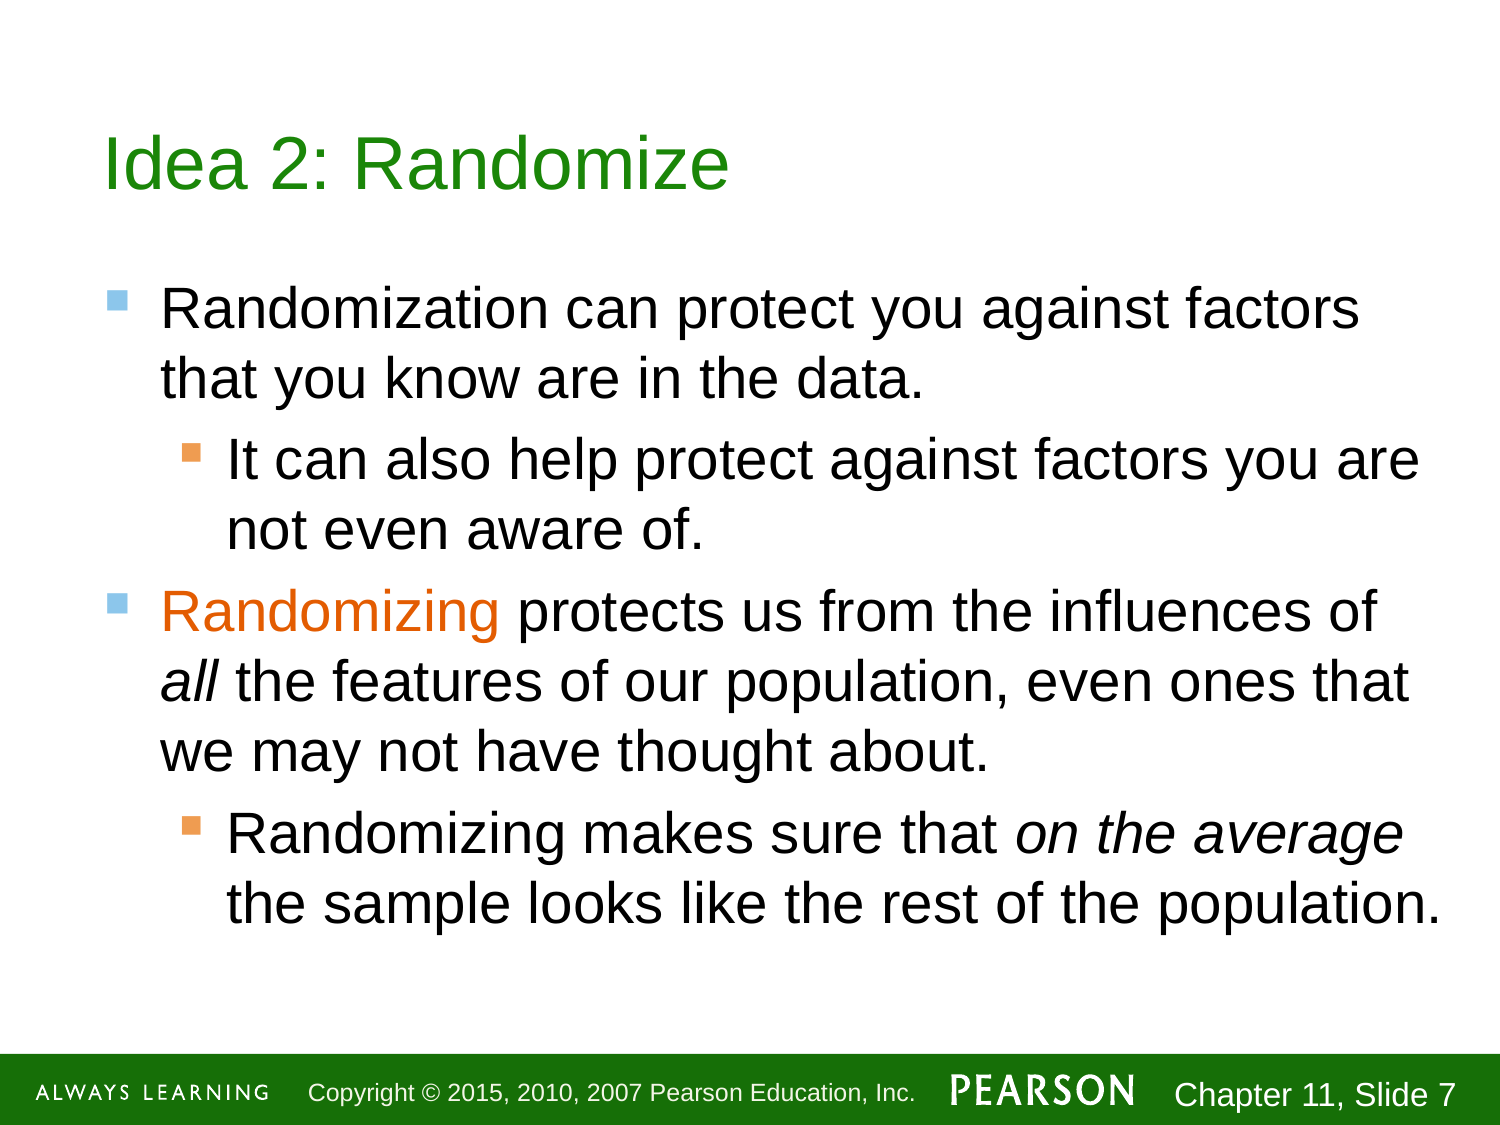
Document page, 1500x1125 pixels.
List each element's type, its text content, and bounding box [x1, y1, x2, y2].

title Idea 2: Randomize [87, 49, 1451, 213]
list Randomization can protect you against factors that you know are in the data. It can also help protect against factors you are not even aware of. Randomizing protects us from the influences of all the features of our population, even ones that we may not have thought about. Randomizing makes sure that on the average the sample looks like the rest of the population. [89, 262, 1451, 1013]
